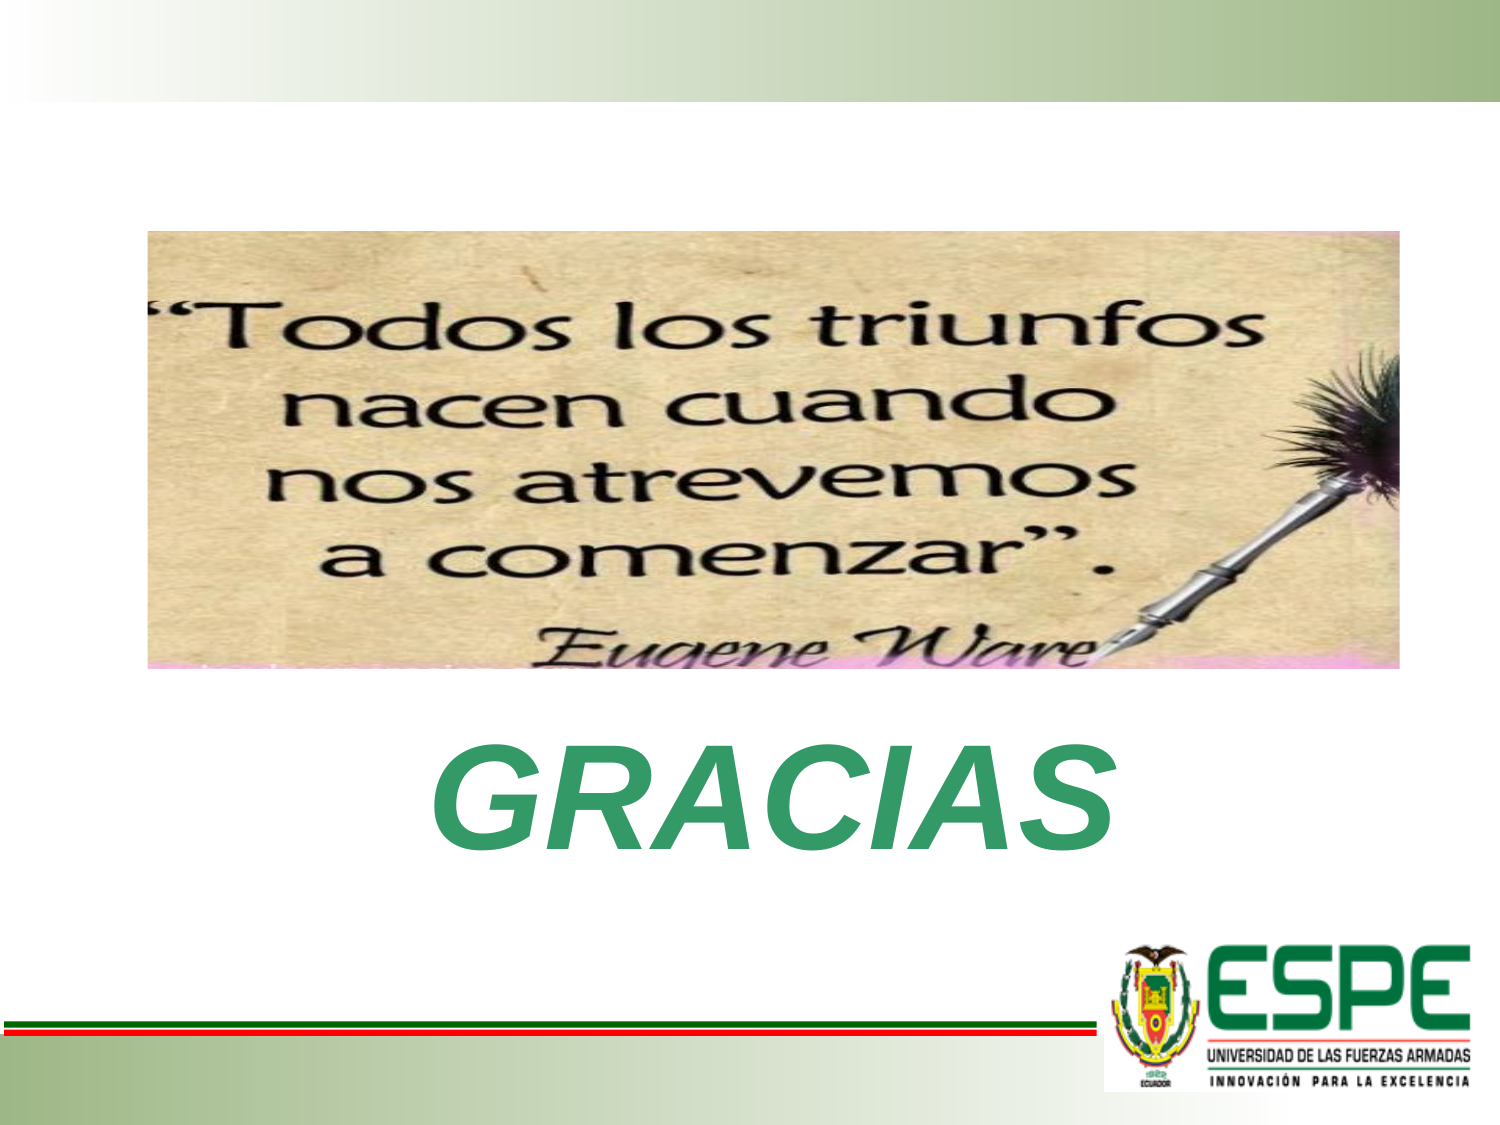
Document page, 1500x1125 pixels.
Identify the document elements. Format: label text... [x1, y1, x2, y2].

picture [1104, 940, 1483, 1093]
title GRACIAS [119, 692, 1470, 869]
picture [147, 231, 1400, 670]
